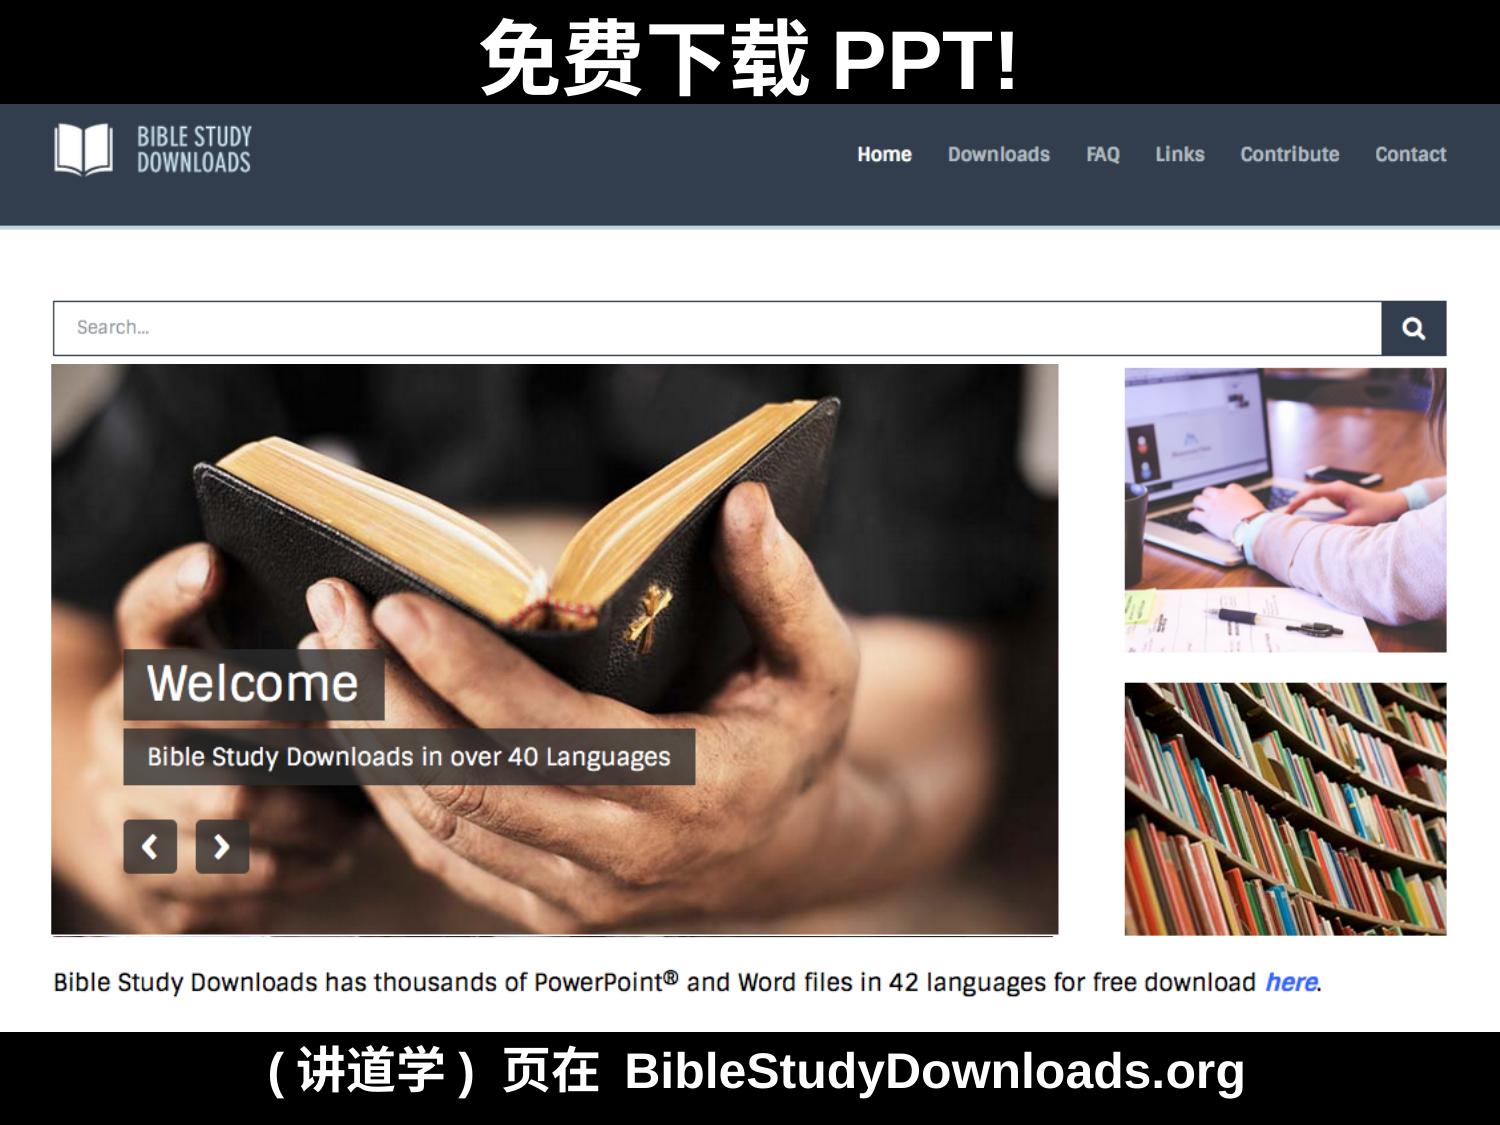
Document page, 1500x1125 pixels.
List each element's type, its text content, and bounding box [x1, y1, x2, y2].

text_box 免费下载PPT! [0, 0, 1500, 102]
picture [0, 104, 1500, 1032]
title (讲道学) 页在 BibleStudyDownloads.org [0, 1040, 1500, 1125]
